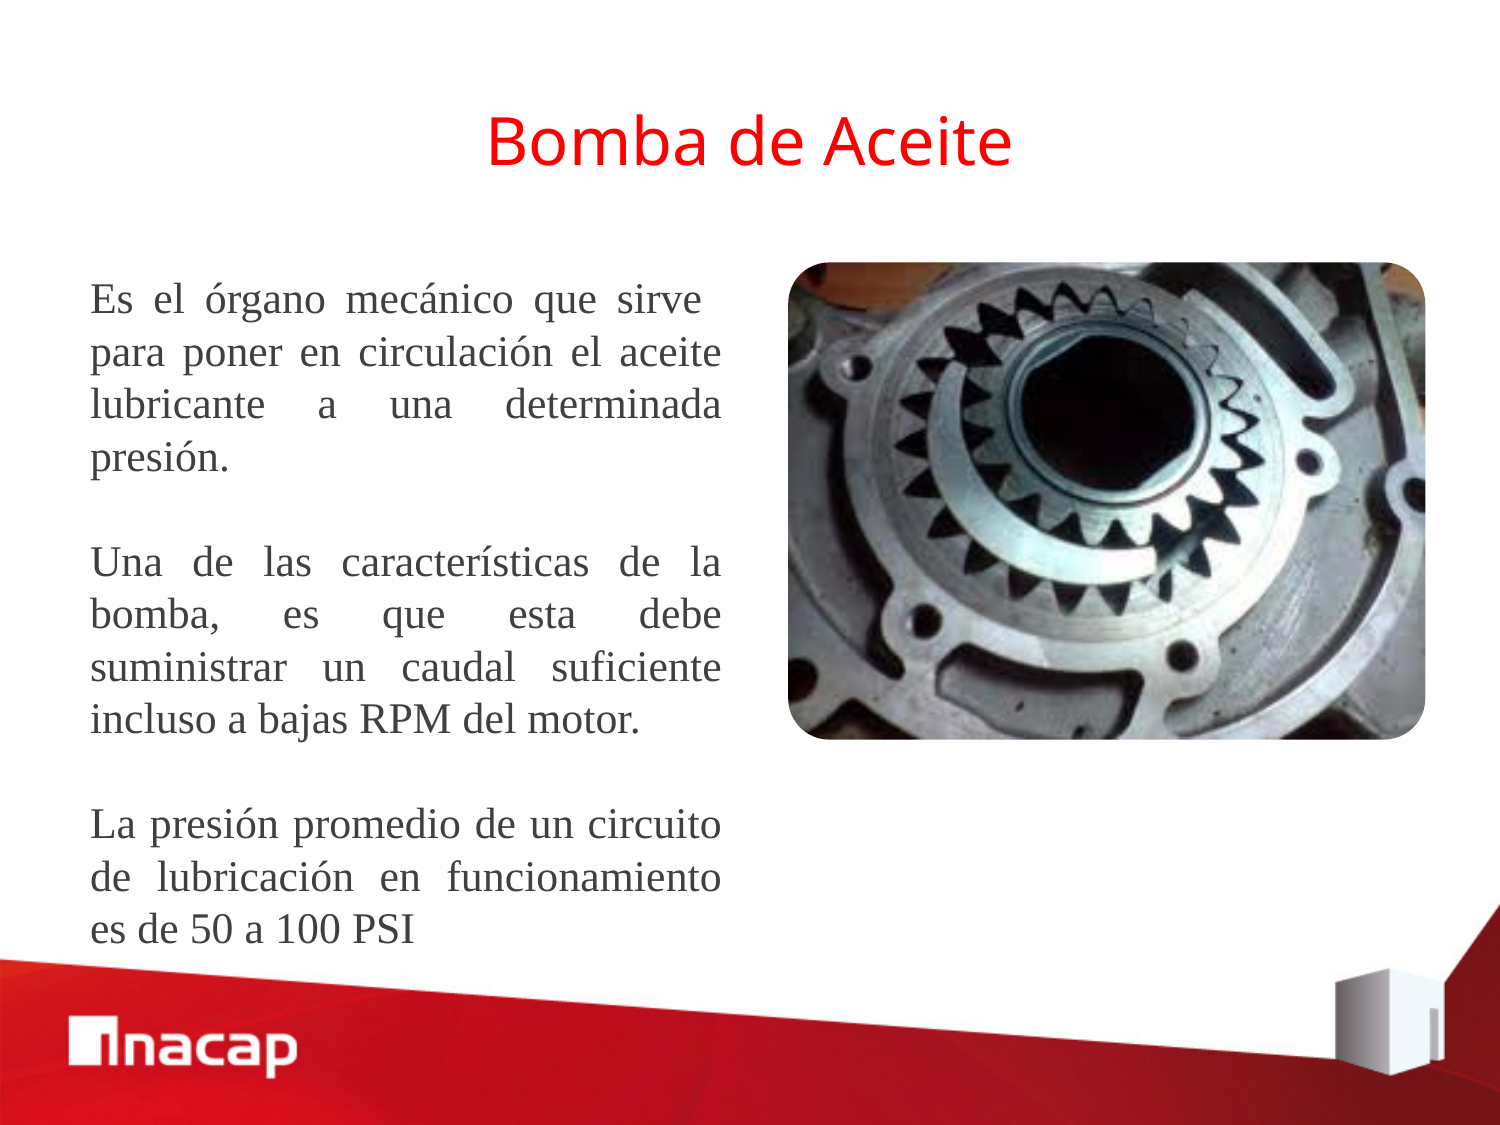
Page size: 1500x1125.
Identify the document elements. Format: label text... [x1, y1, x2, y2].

title Bomba de Aceite [75, 45, 1425, 233]
picture [0, 0, 1500, 1125]
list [787, 262, 1426, 740]
list Es el órgano mecánico que sirve para poner en circulación el aceite lubricante a una determinada presión. Una de las características de la bomba, es que esta debe suministrar un caudal suficiente incluso a bajas RPM del motor. La presión promedio de un circuito de lubricación en funcionamiento es de 50 a 100 PSI [75, 262, 738, 1005]
